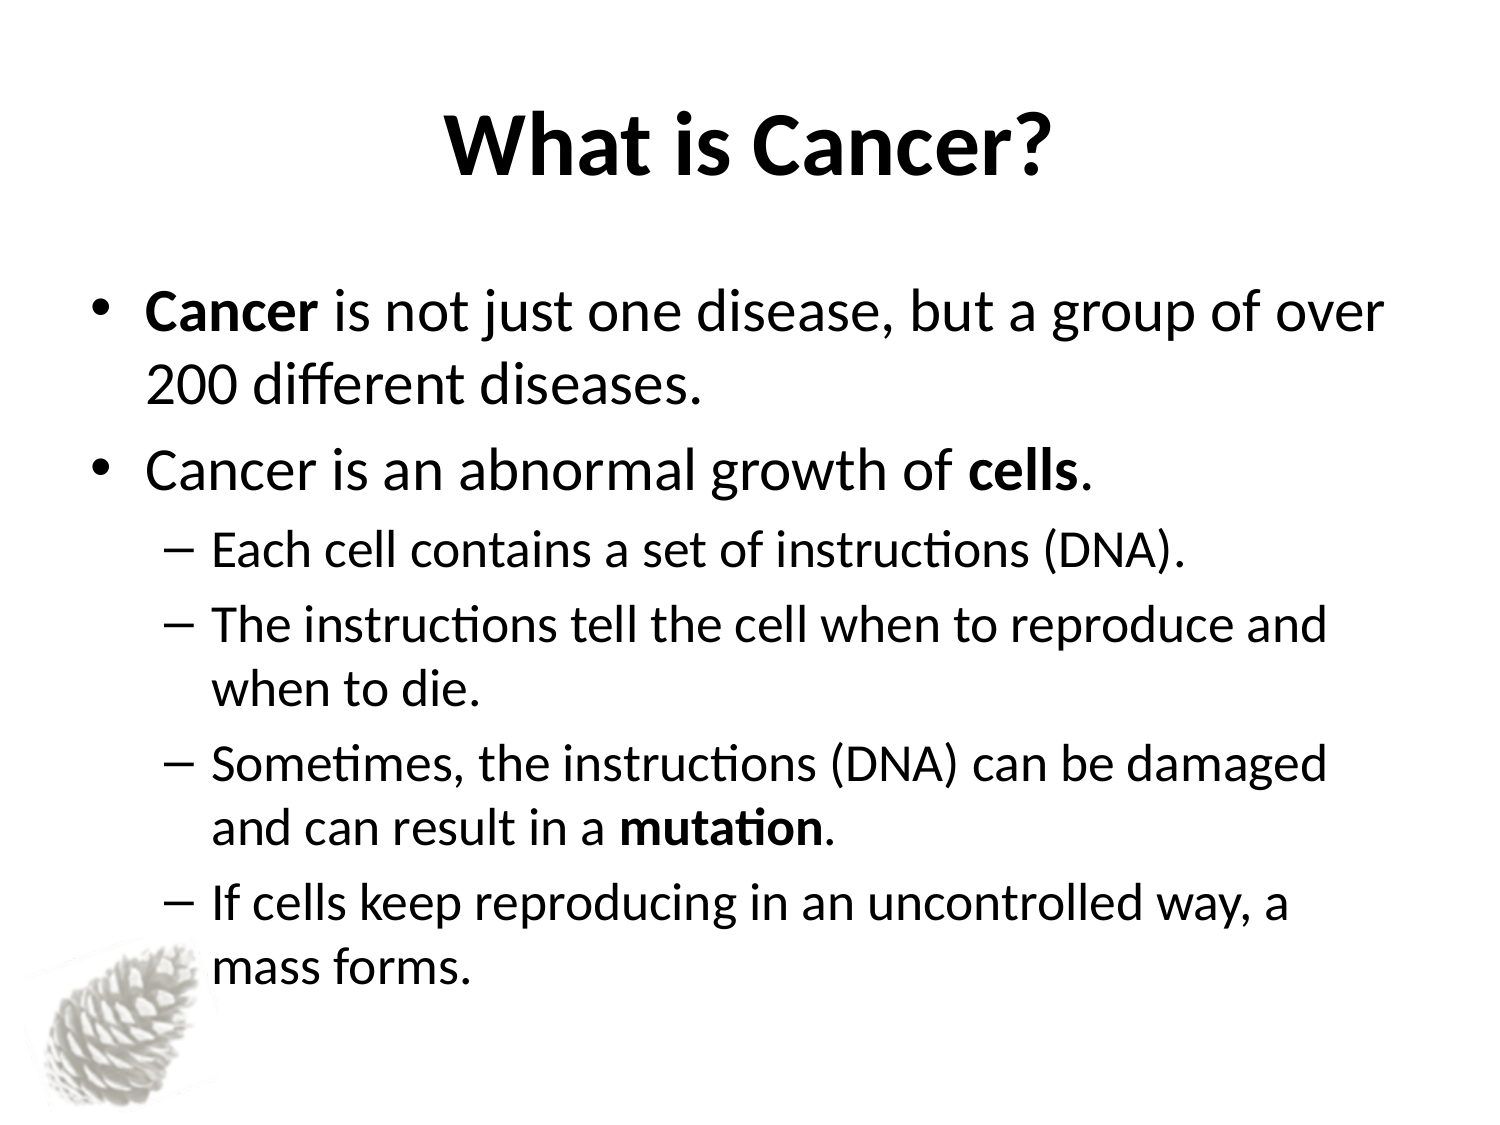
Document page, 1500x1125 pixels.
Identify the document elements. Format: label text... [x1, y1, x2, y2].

list Cancer is not just one disease, but a group of over 200 different diseases. Cancer is an abnormal growth of cells. Each cell contains a set of instructions (DNA). The instructions tell the cell when to reproduce and when to die. Sometimes, the instructions (DNA) can be damaged and can result in a mutation. If cells keep reproducing in an uncontrolled way, a mass forms. [75, 262, 1425, 1005]
picture [24, 937, 220, 1113]
title What is Cancer? [75, 45, 1425, 233]
